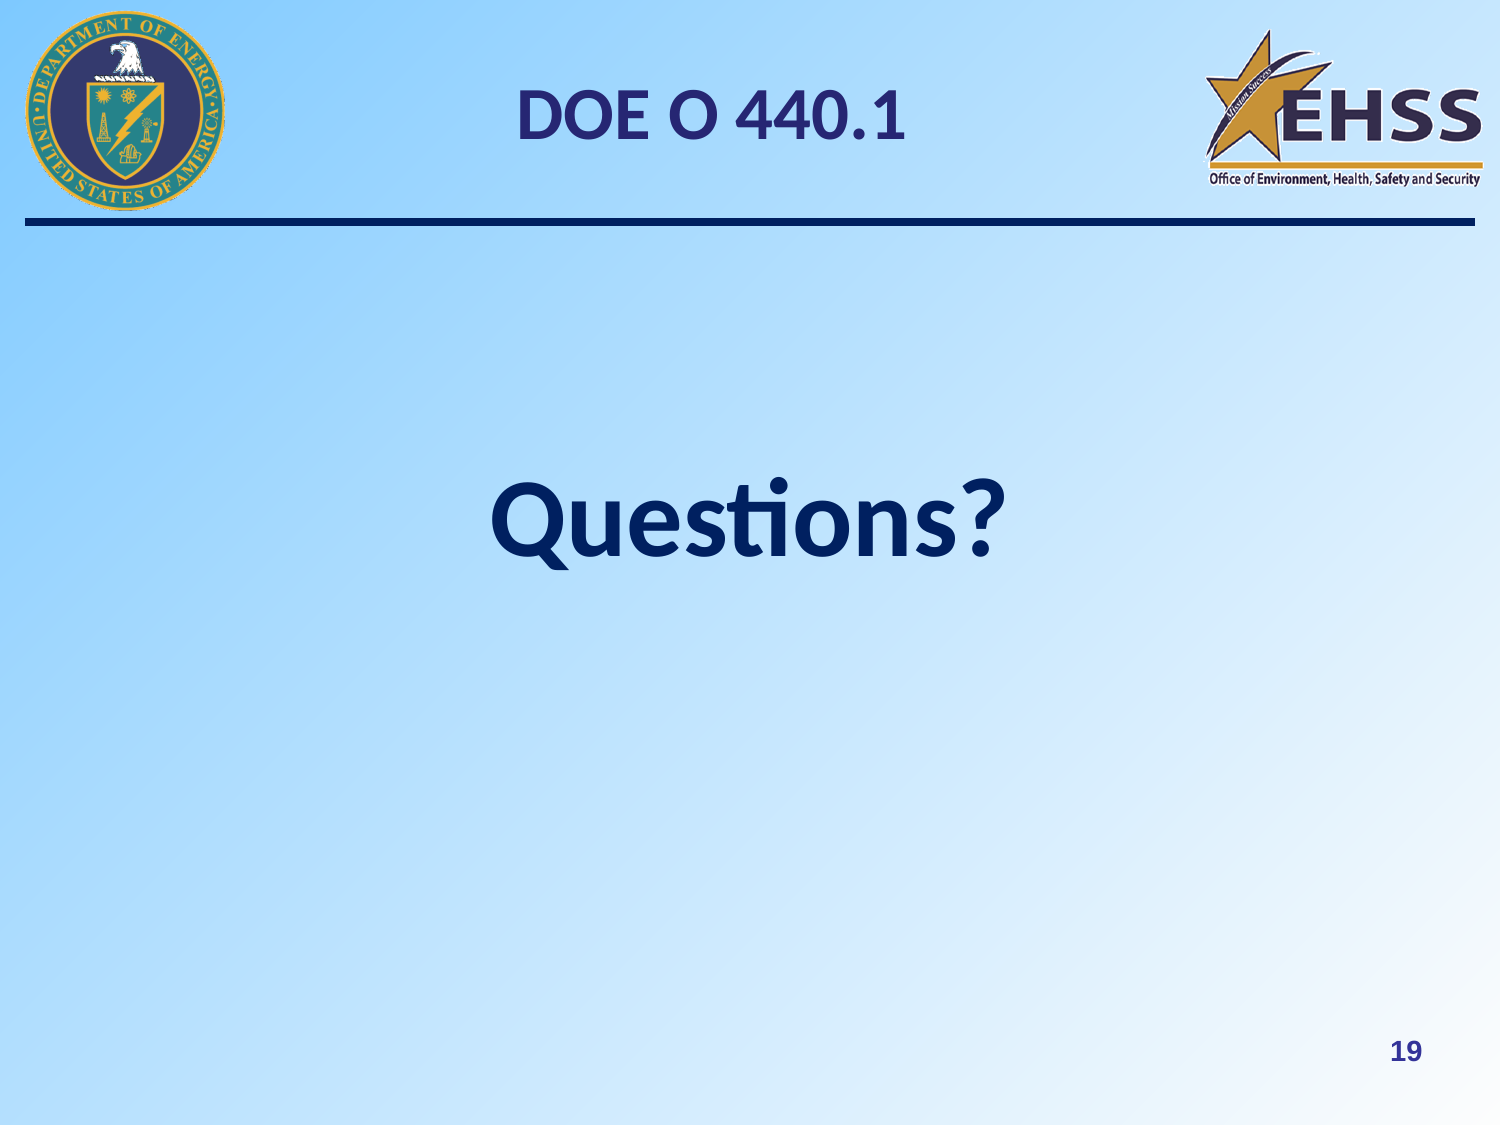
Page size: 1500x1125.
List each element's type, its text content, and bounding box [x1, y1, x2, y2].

list Questions? [75, 262, 1425, 1005]
title DOE O 440.1 [225, 34, 1200, 185]
picture [1203, 29, 1484, 187]
picture [24, 10, 225, 211]
